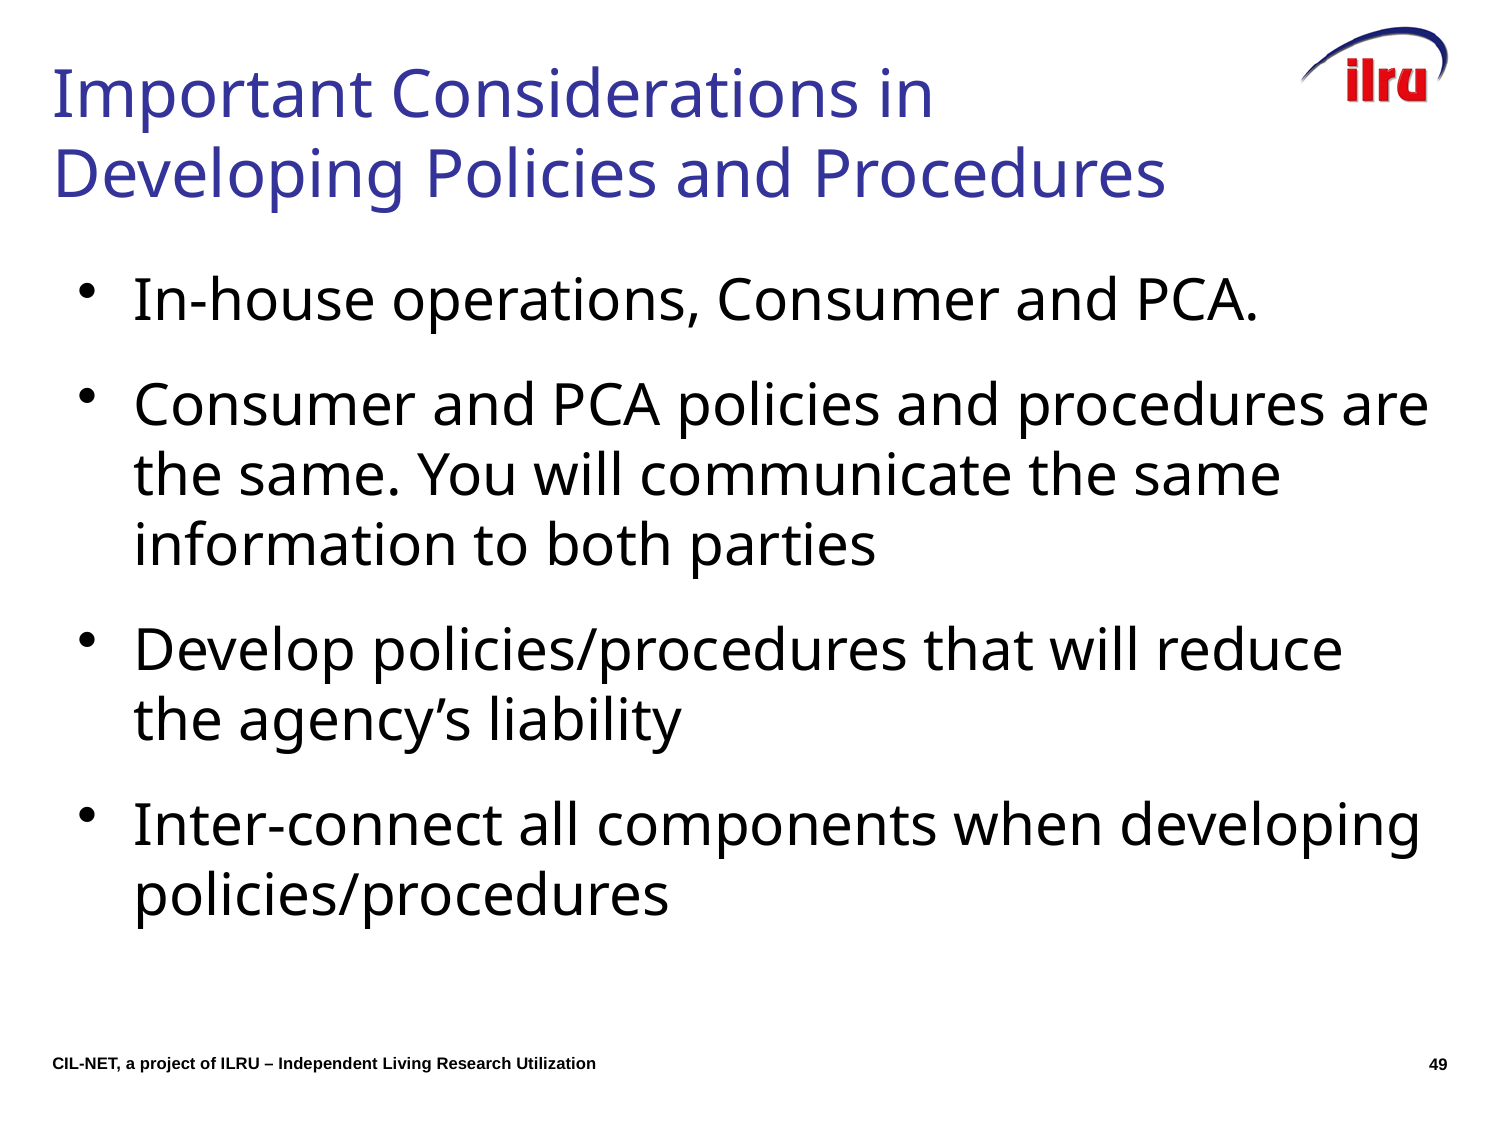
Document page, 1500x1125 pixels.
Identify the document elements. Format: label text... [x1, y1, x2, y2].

picture [1299, 24, 1463, 103]
title Important Considerations in Developing Policies and Procedures [37, 93, 1300, 238]
list In-house operations, Consumer and PCA. Consumer and PCA policies and procedures are the same. You will communicate the same information to both parties Develop policies/procedures that will reduce the agency’s liability Inter-connect all components when developing policies/procedures [62, 254, 1450, 949]
